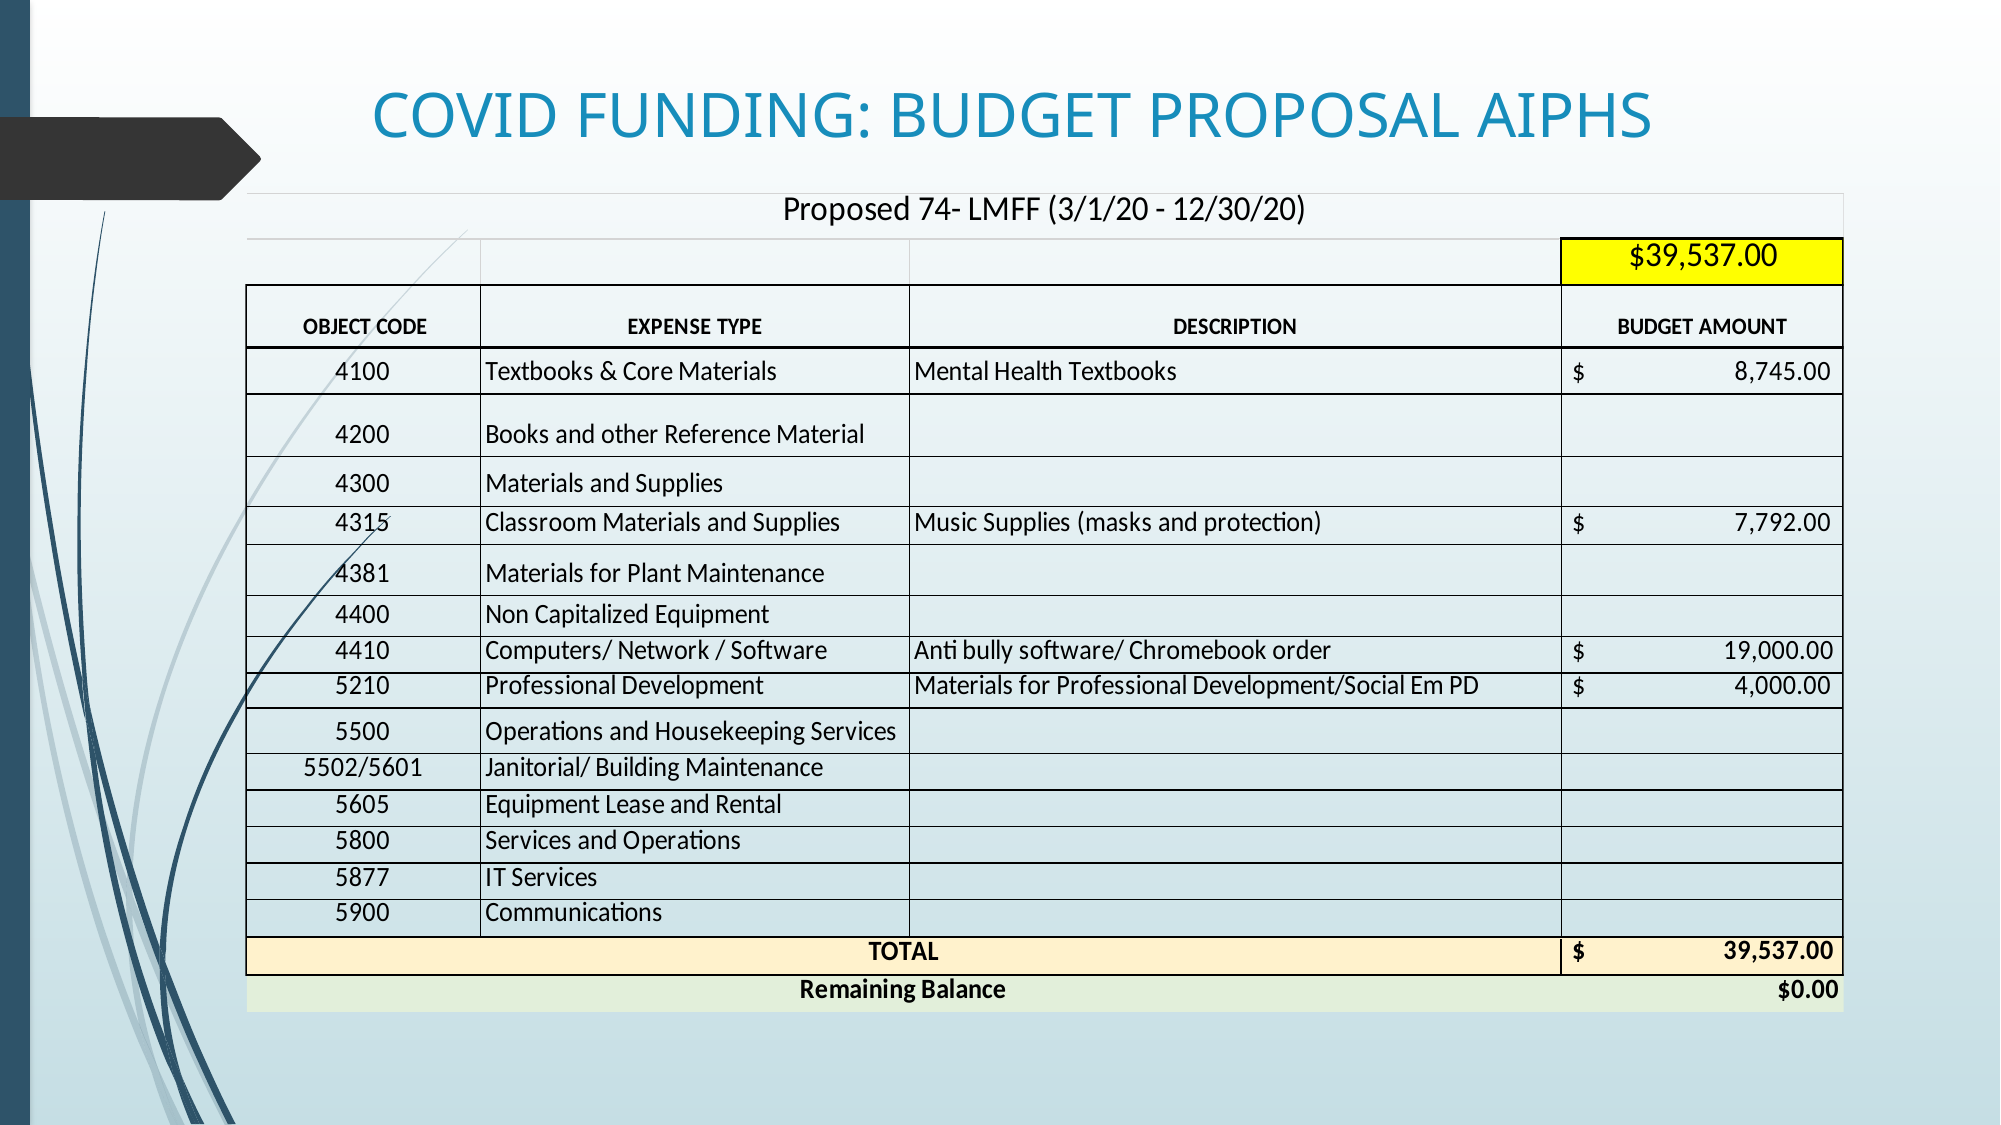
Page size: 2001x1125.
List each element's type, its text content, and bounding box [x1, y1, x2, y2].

title COVID FUNDING: BUDGET PROPOSAL AIPHS [356, 68, 1819, 159]
picture [245, 192, 1846, 1014]
